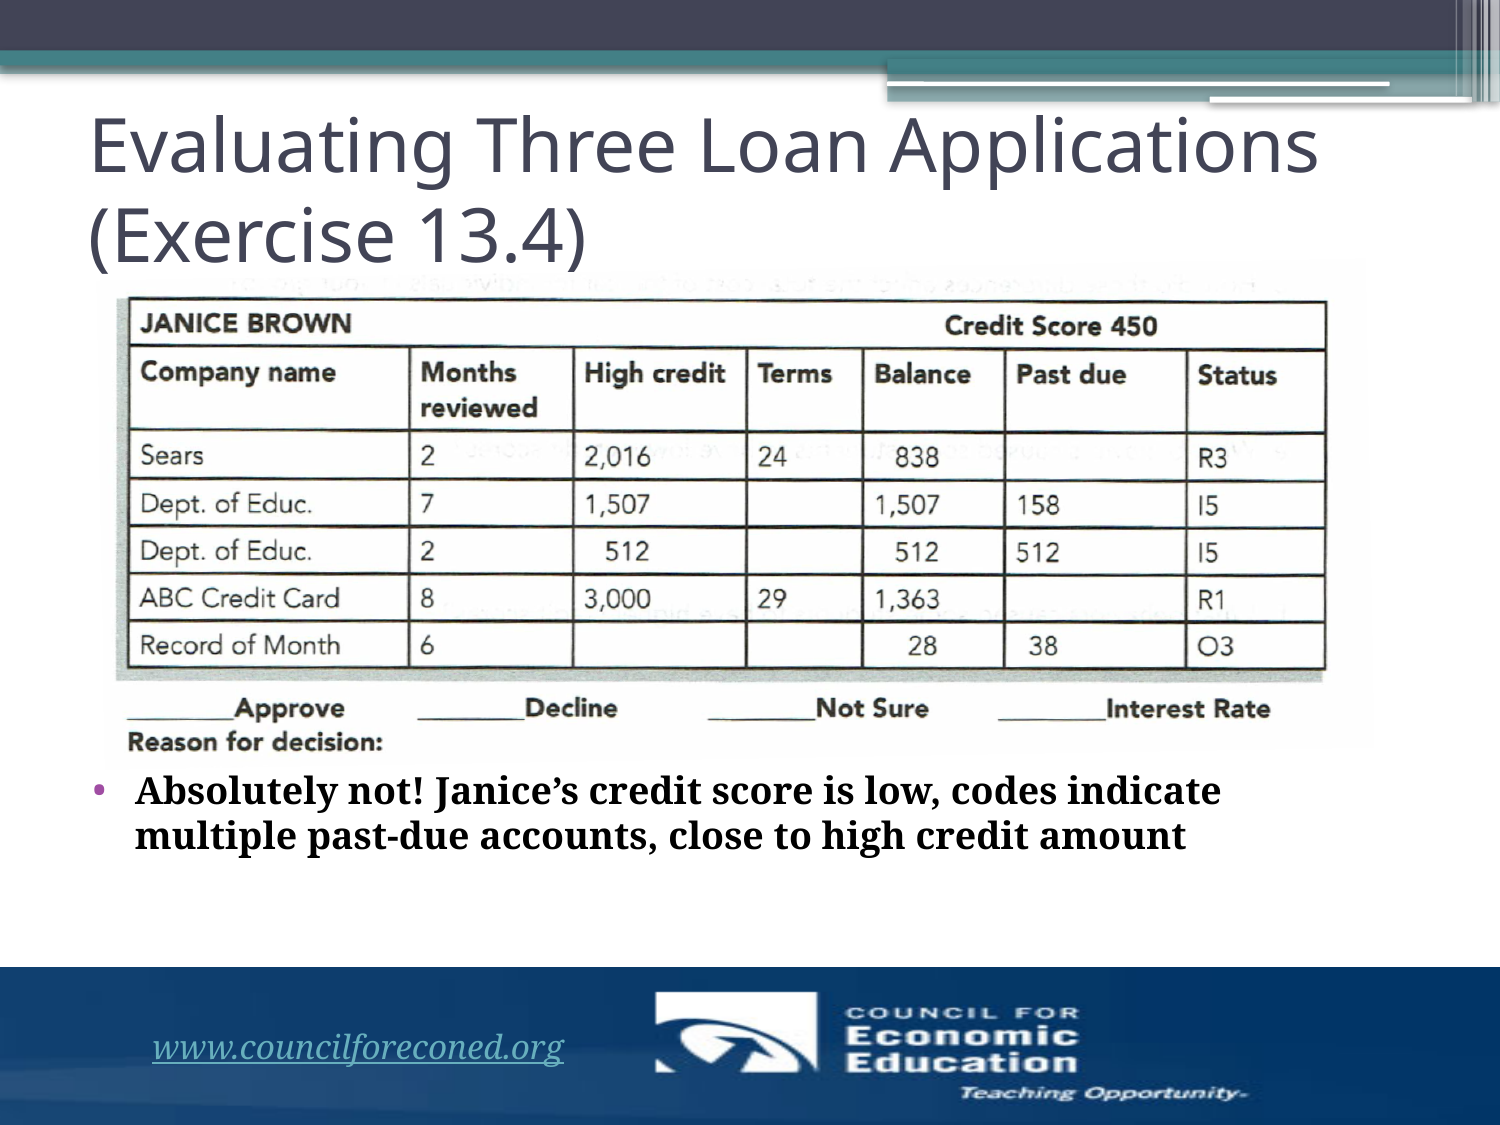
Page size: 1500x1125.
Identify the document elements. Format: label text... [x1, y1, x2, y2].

picture [0, 966, 1500, 1125]
picture [99, 268, 1370, 759]
title Evaluating Three Loan Applications (Exercise 13.4) [73, 99, 1424, 275]
list Absolutely not! Janice’s credit score is low, codes indicate multiple past-due accounts, close to high credit amount [60, 759, 1410, 918]
